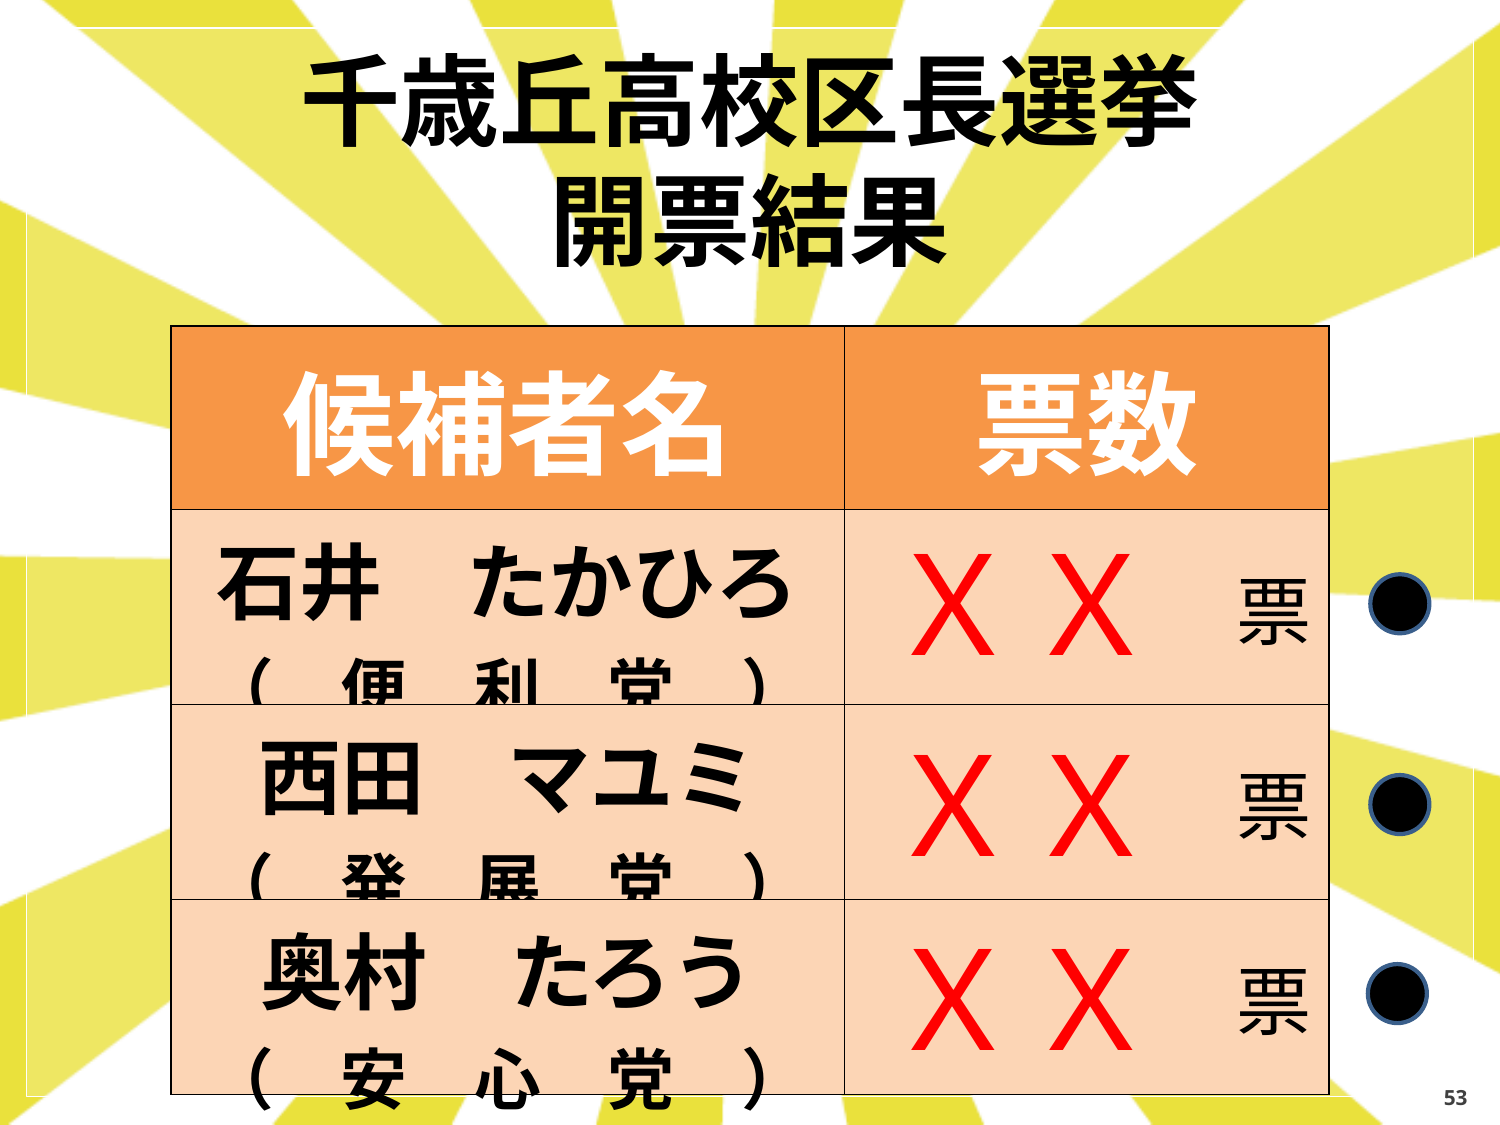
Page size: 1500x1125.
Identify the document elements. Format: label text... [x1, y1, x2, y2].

text_box ＸＸ [870, 711, 1175, 892]
text_box [1365, 961, 1429, 1026]
table_cell 西田 マユミ （ 発 展 党 ） [172, 705, 844, 899]
text_box [1368, 572, 1432, 636]
text_box [1368, 772, 1432, 837]
table_cell 票 [845, 705, 1328, 899]
slide_number 53 [1411, 1071, 1500, 1125]
table_cell 石井 たかひろ （ 便 利 党 ） [172, 510, 844, 704]
text_box ＸＸ [870, 905, 1175, 1086]
text_box 千歳丘高校区長選挙 開票結果 [29, 30, 1471, 286]
table_header 票数 [845, 327, 1328, 509]
table_header 候補者名 [172, 327, 844, 509]
picture [0, 0, 1500, 1125]
text_box ＸＸ [870, 510, 1175, 691]
table_cell 票 [845, 900, 1328, 1094]
table_cell 奥村 たろう （ 安 心 党 ） [172, 900, 844, 1094]
table_cell 票 [845, 510, 1328, 704]
